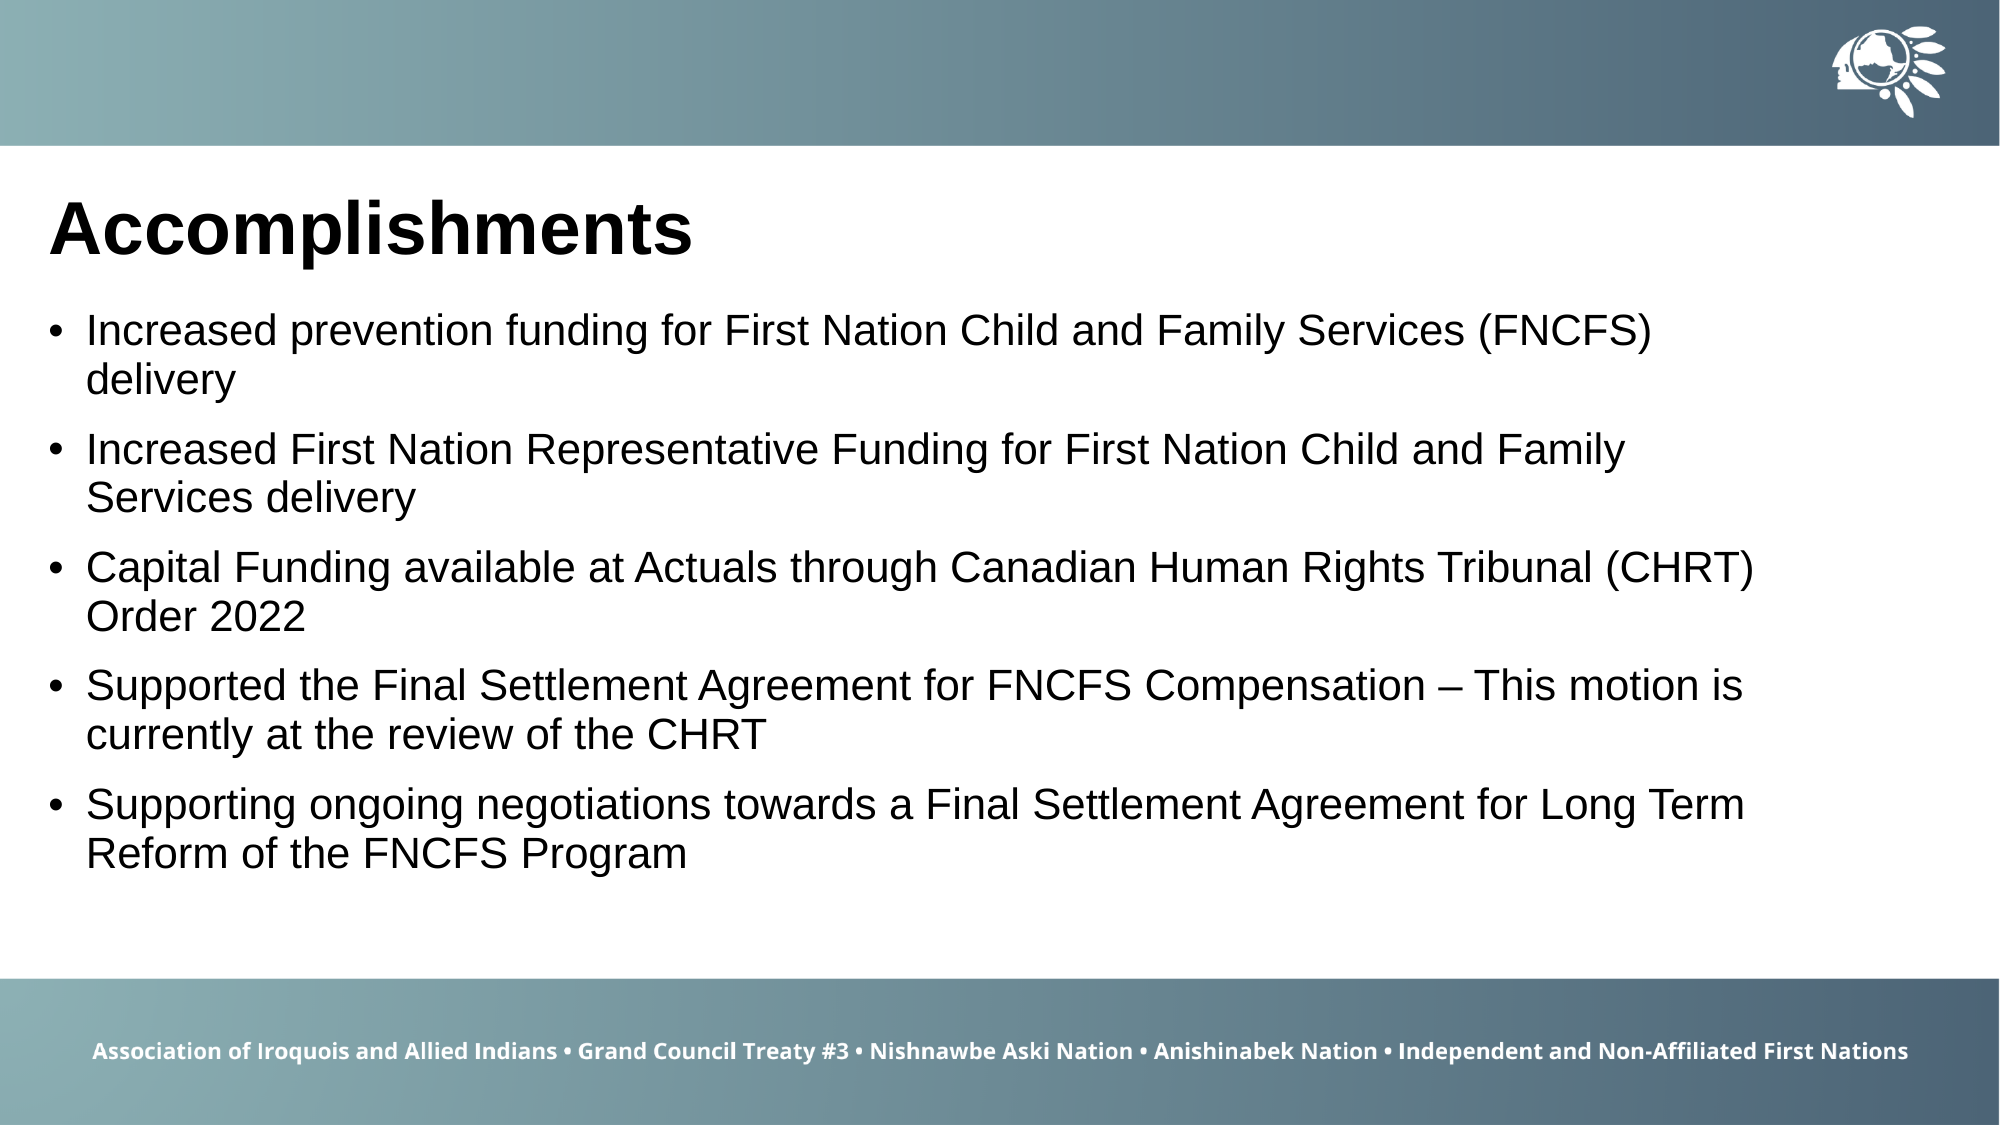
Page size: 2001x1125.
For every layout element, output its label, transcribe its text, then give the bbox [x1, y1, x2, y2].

picture [0, 0, 2000, 1125]
list Accomplishments [33, 182, 1334, 310]
list Increased prevention funding for First Nation Child and Family Services (FNCFS) delivery Increased First Nation Representative Funding for First Nation Child and Family Services delivery Capital Funding available at Actuals through Canadian Human Rights Tribunal (CHRT) Order 2022 Supported the Final Settlement Agreement for FNCFS Compensation – This motion is currently at the review of the CHRT Supporting ongoing negotiations towards a Final Settlement Agreement for Long Term Reform of the FNCFS Program [33, 298, 1806, 993]
